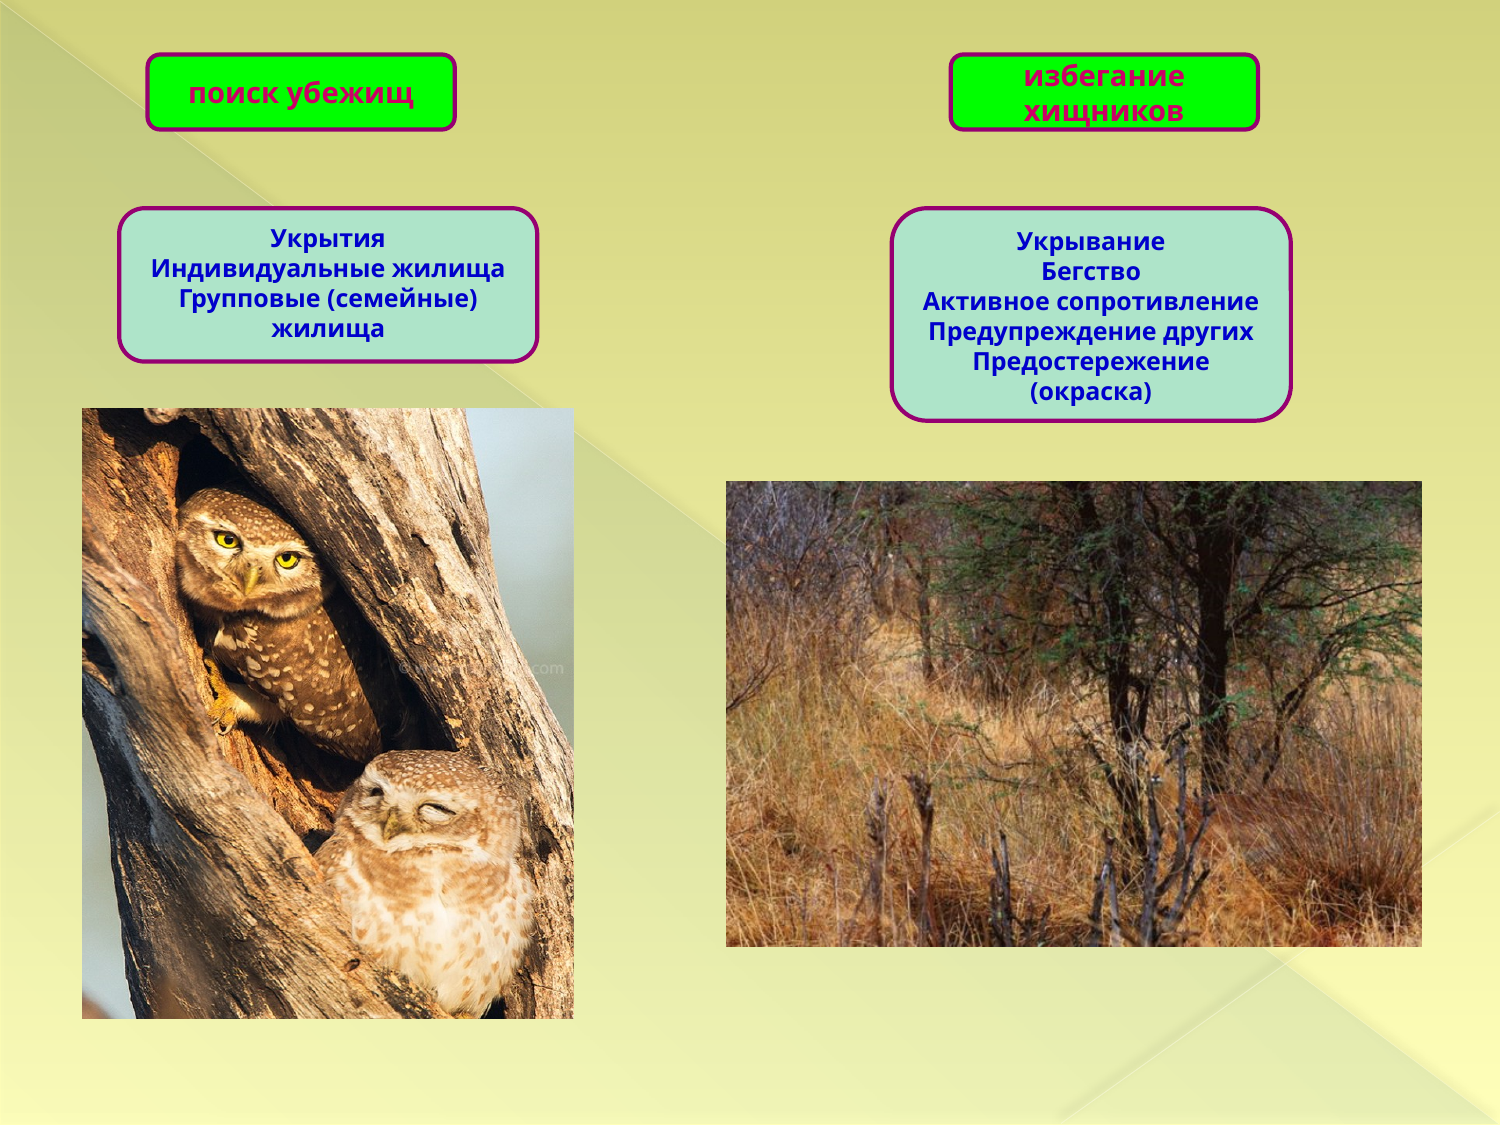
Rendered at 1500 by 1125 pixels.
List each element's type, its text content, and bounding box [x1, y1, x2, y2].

picture [726, 480, 1422, 947]
picture [82, 408, 575, 1020]
text_box поиск убежищ [145, 52, 457, 132]
text_box Укрывание Бегство Активное сопротивление Предупреждение других Предостережение (окраска) [889, 206, 1293, 423]
text_box избегание хищников [948, 52, 1261, 132]
text_box Укрытия Индивидуальные жилища Групповые (семейные) жилища [117, 206, 540, 364]
